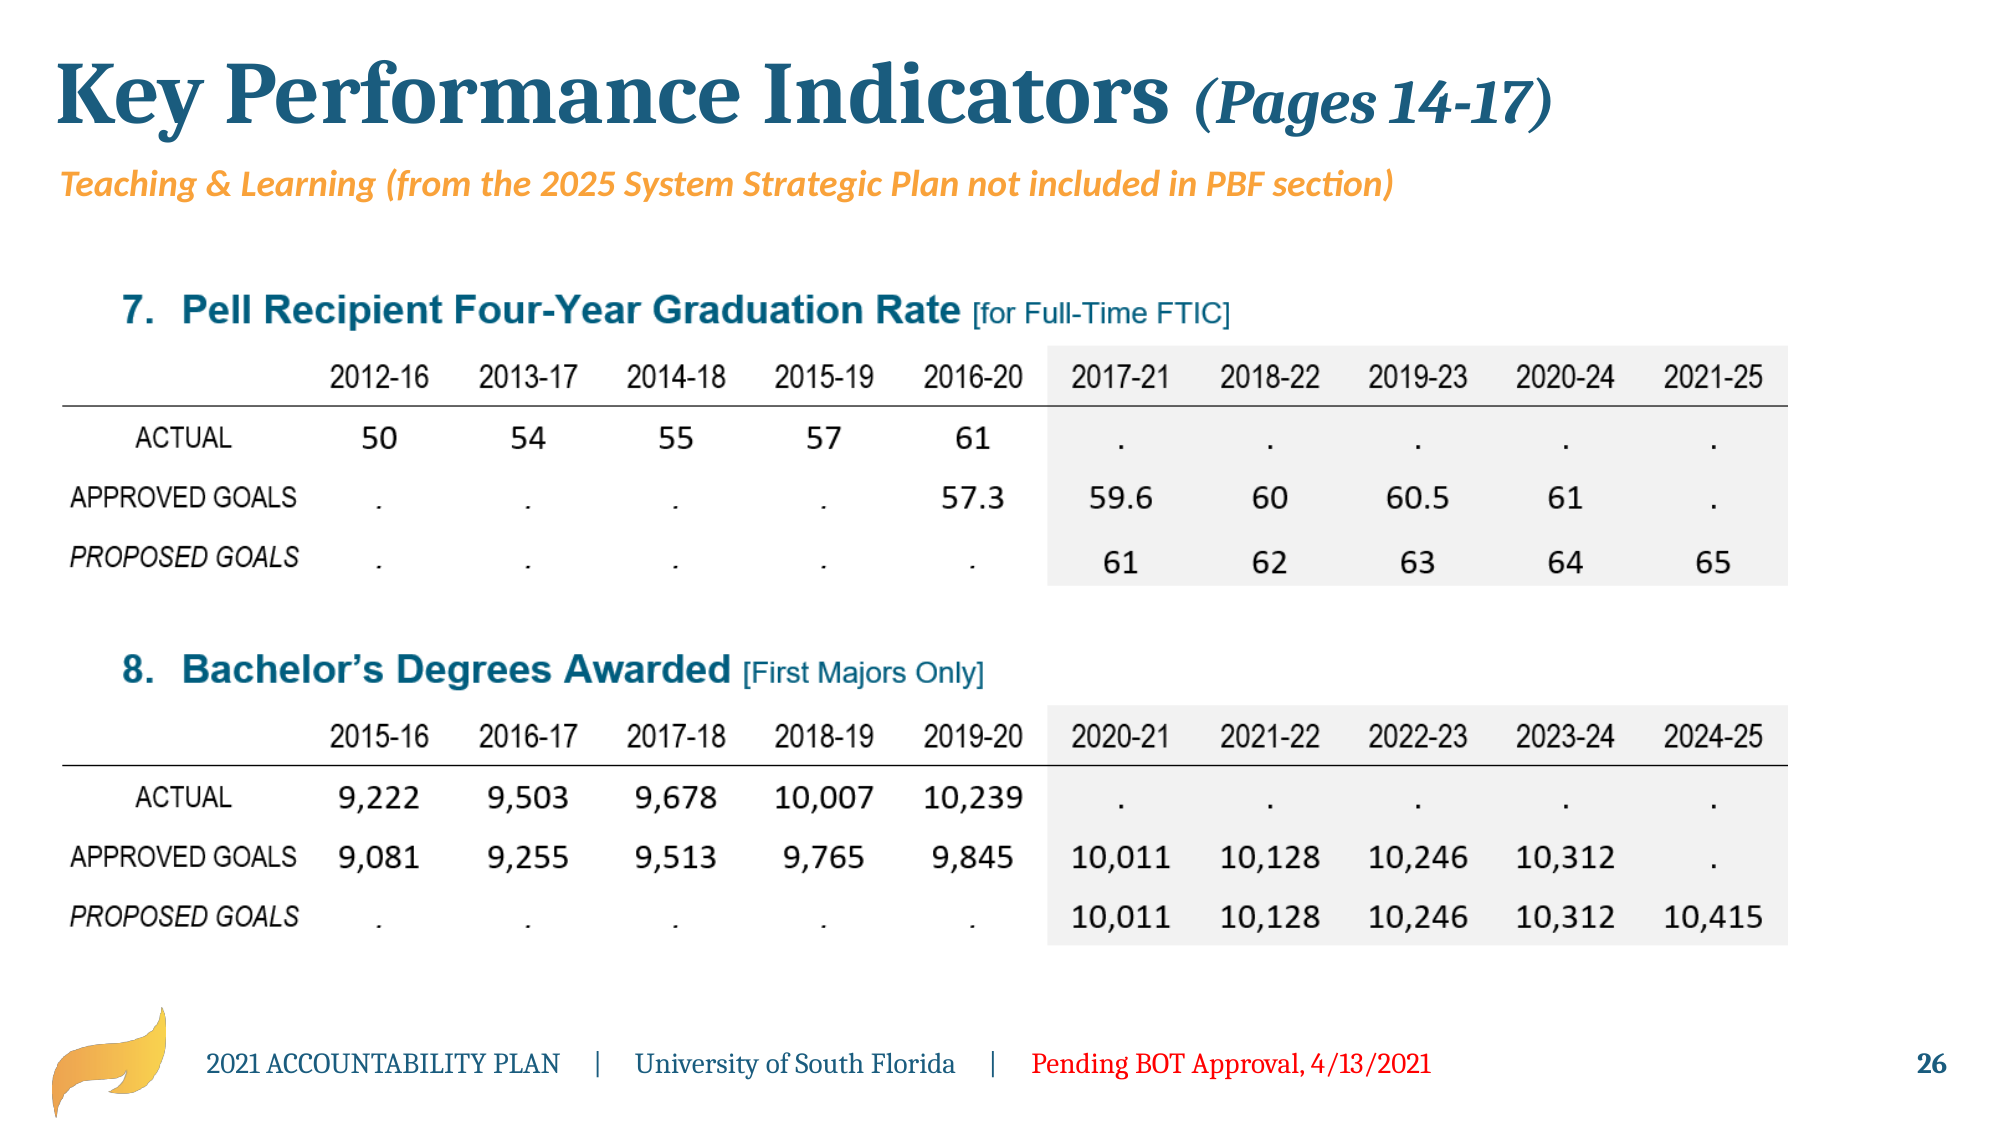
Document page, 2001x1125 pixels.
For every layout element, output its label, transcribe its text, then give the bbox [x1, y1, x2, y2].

title Key Performance Indicators (Pages 14-17) [40, 38, 1963, 150]
slide_number 26 [1844, 1032, 1963, 1093]
text_box Teaching & Learning (from the 2025 System Strategic Plan not included in PBF section) [44, 151, 1420, 212]
picture [40, 255, 1788, 974]
picture [52, 1007, 166, 1118]
